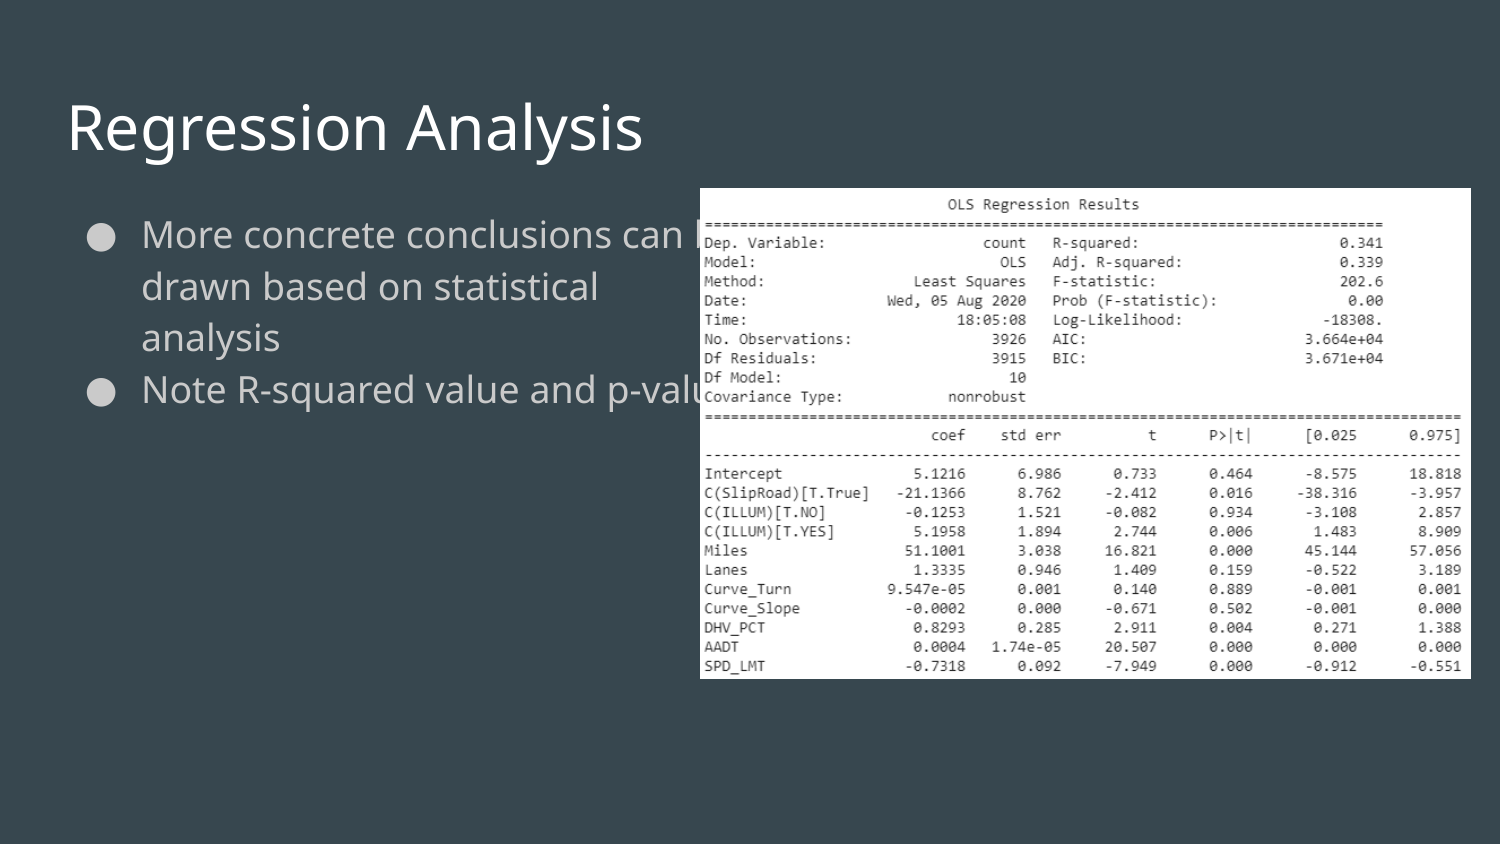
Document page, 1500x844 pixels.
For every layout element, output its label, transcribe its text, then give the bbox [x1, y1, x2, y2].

title Regression Analysis [51, 72, 1449, 167]
list More concrete conclusions can be drawn based on statistical analysis Note R-squared value and p-value [51, 189, 1449, 750]
picture [700, 188, 1472, 680]
